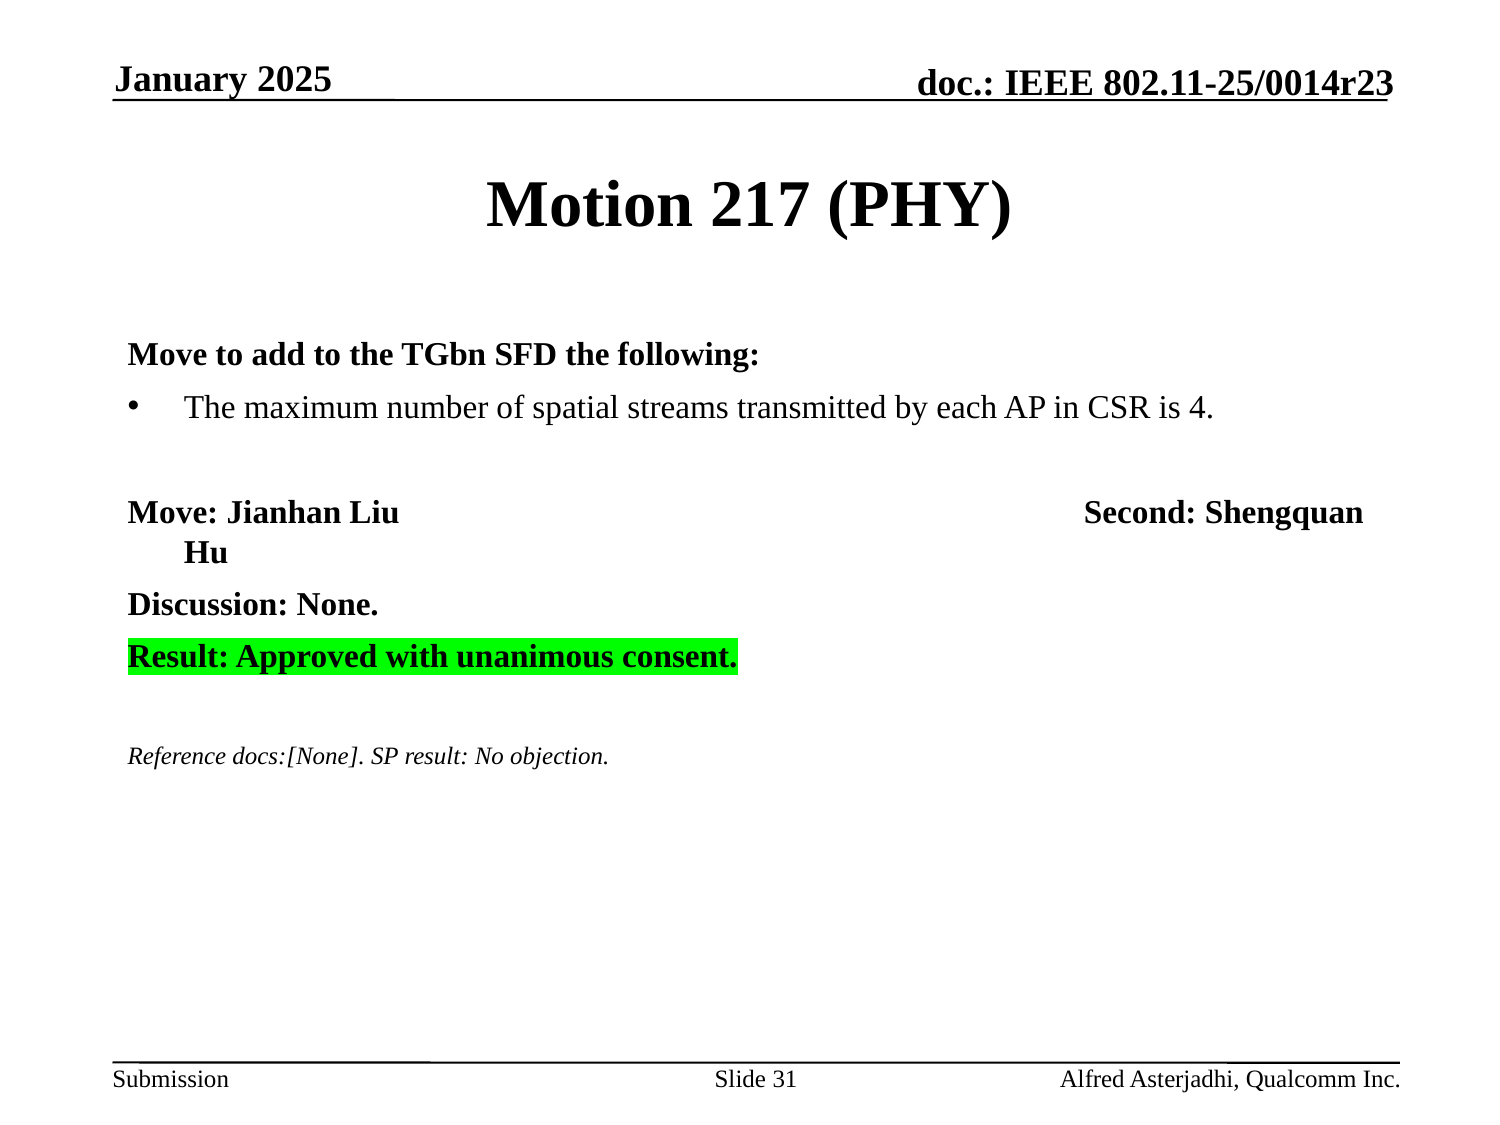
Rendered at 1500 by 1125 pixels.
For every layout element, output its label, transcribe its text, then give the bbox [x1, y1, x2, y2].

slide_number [114, 54, 423, 100]
list Move to add to the TGbn SFD the following: The maximum number of spatial streams transmitted by each AP in CSR is 4. Move: Jianhan Liu Second: Shengquan Hu Discussion: None. Result: Approved with unanimous consent. Reference docs:[None]. SP result: No objection. [112, 324, 1388, 1000]
title Motion 217 (PHY) [112, 112, 1388, 288]
slide_number Slide 31 [712, 1061, 800, 1123]
footer Alfred Asterjadhi, Qualcomm Inc. [878, 1061, 1402, 1093]
